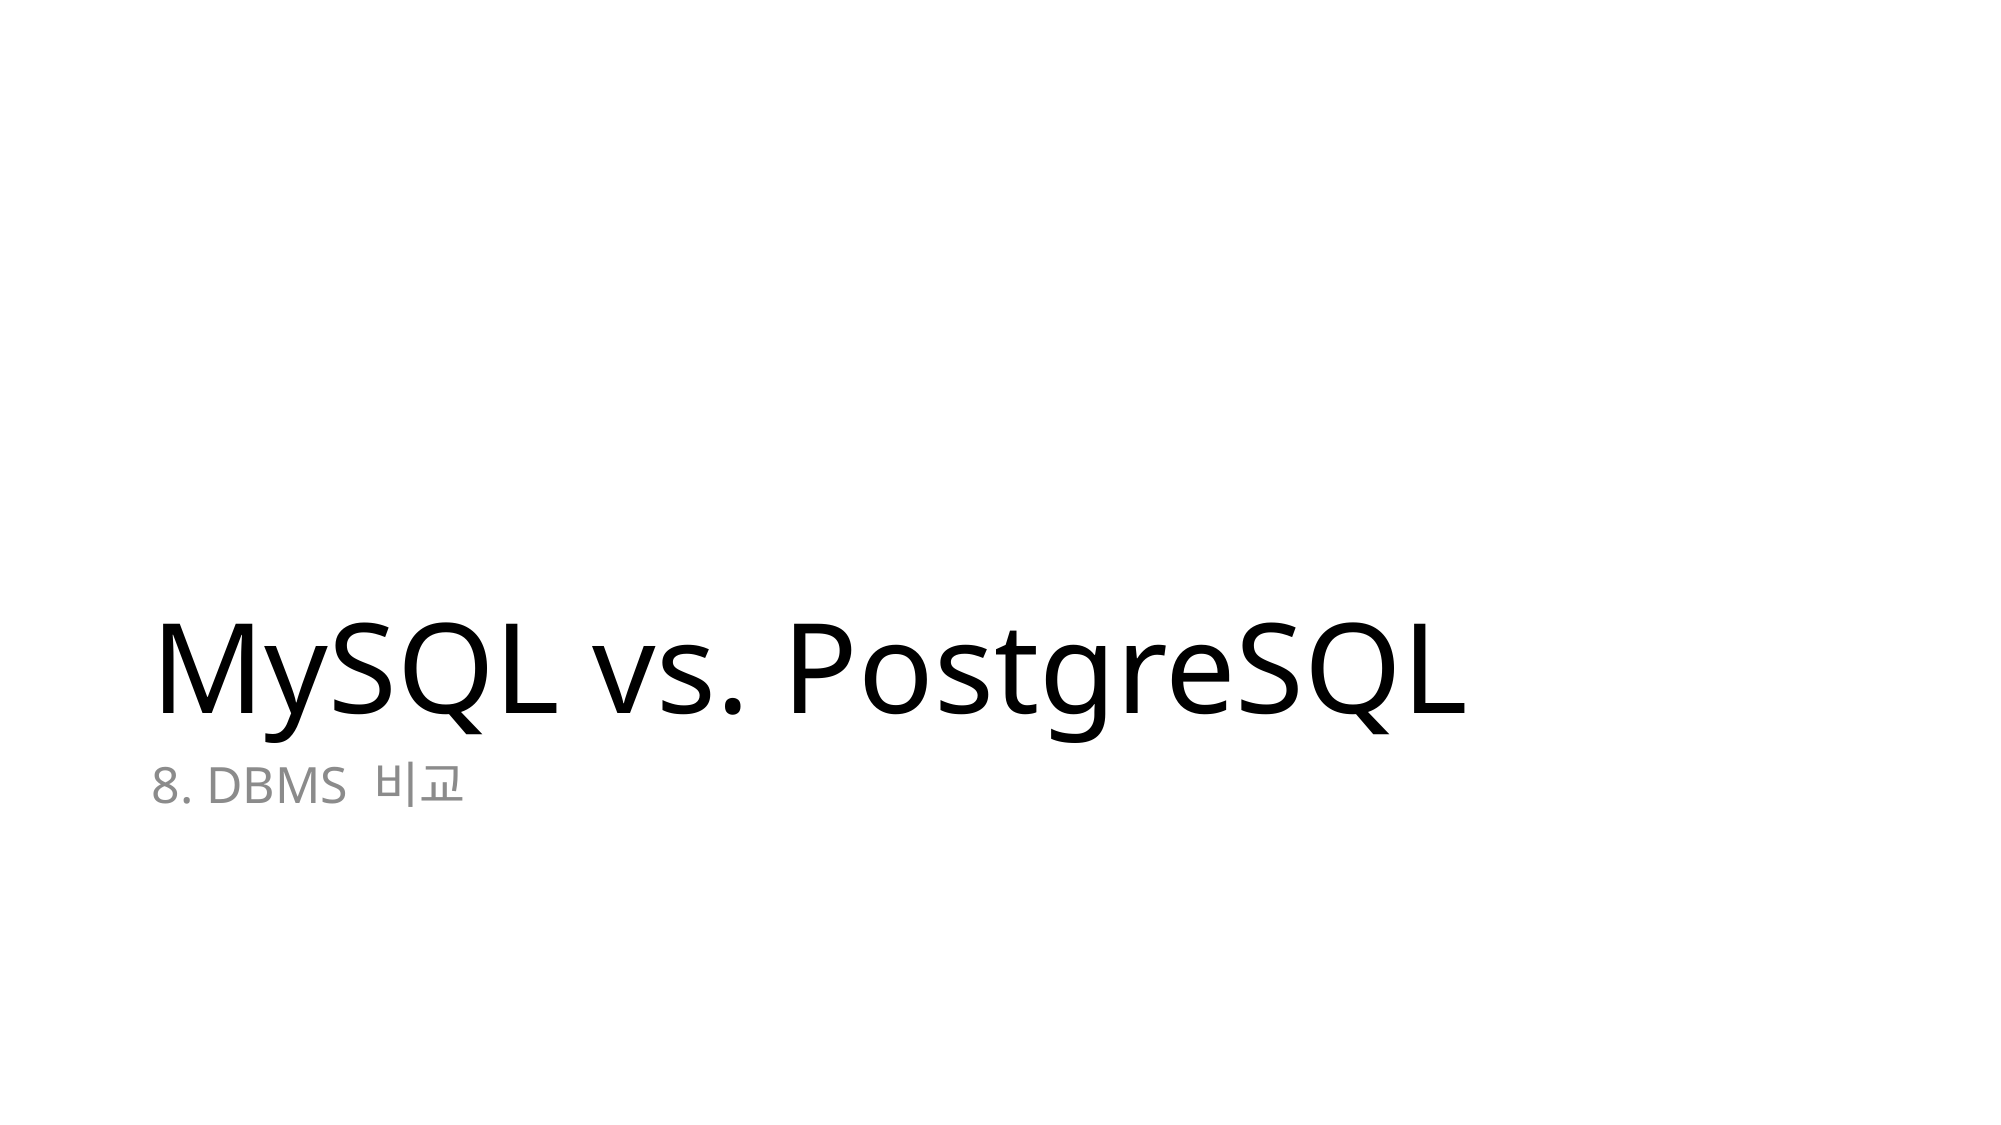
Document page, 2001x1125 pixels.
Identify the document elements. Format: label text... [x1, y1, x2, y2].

list 8. DBMS 비교 [136, 752, 1862, 999]
title MySQL vs. PostgreSQL [136, 280, 1862, 749]
